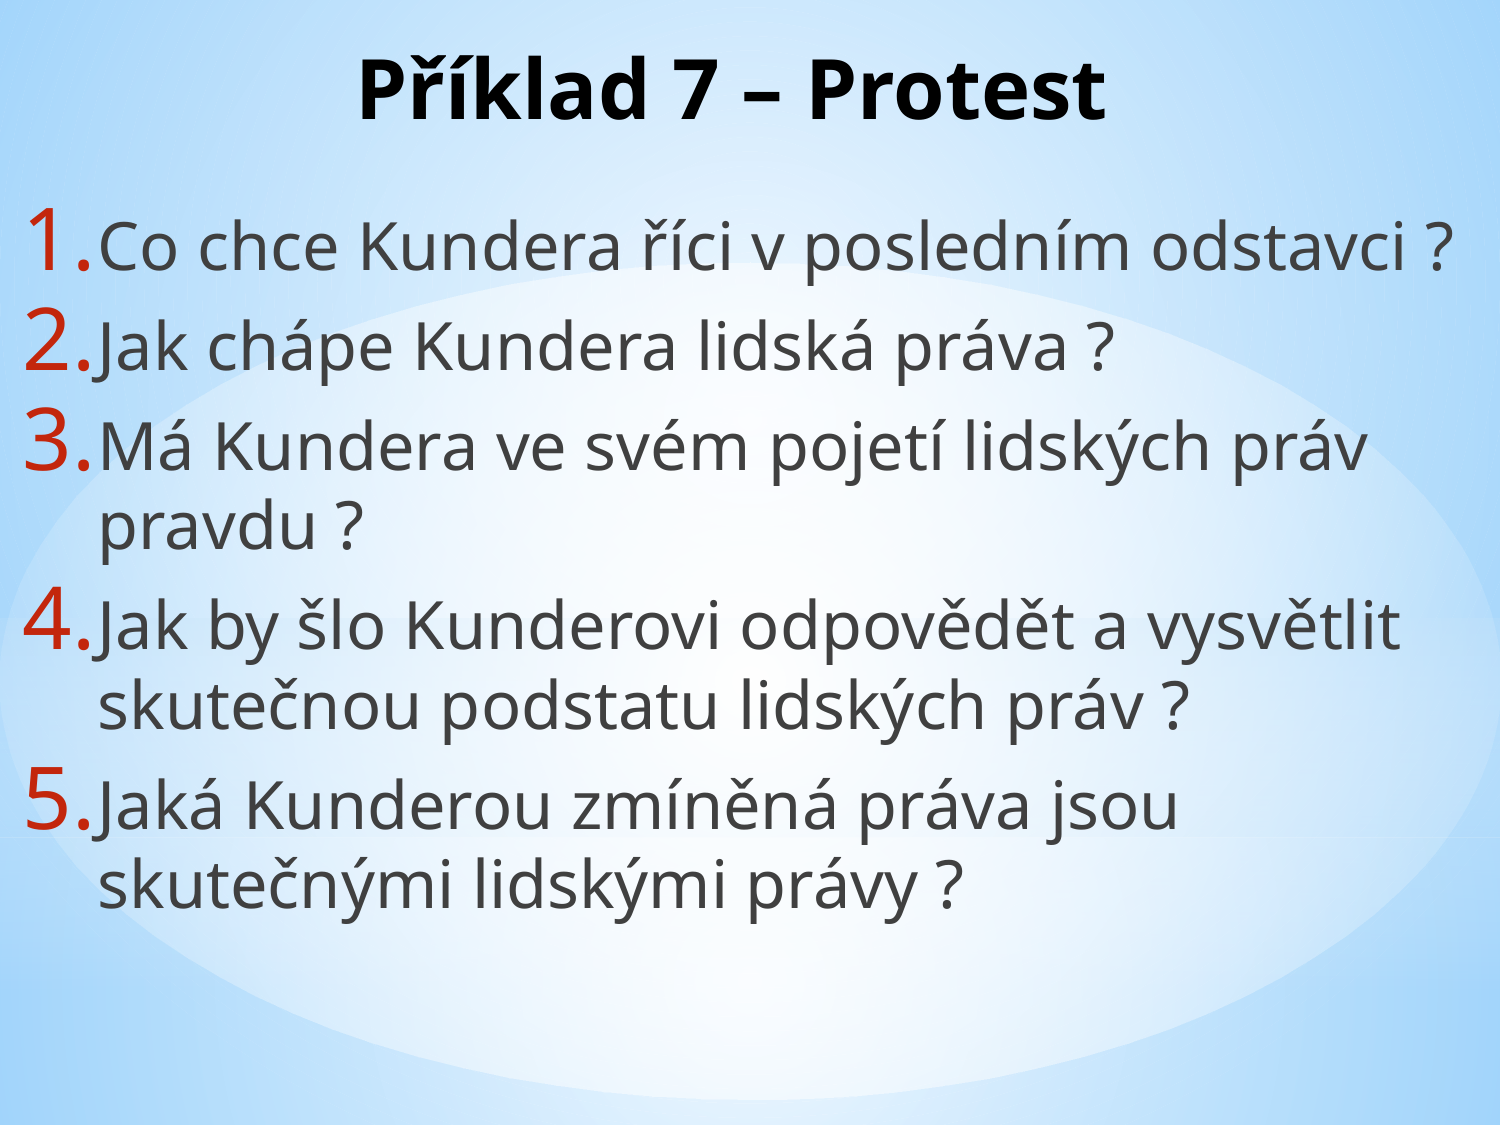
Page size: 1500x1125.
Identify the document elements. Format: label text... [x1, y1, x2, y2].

title Příklad 7 – Protest [28, 28, 1458, 196]
list Co chce Kundera říci v posledním odstavci ? Jak chápe Kundera lidská práva ? Má Kundera ve svém pojetí lidských práv pravdu ? Jak by šlo Kunderovi odpovědět a vysvětlit skutečnou podstatu lidských práv ? Jaká Kunderou zmíněná práva jsou skutečnými lidskými právy ? [0, 196, 1500, 1009]
